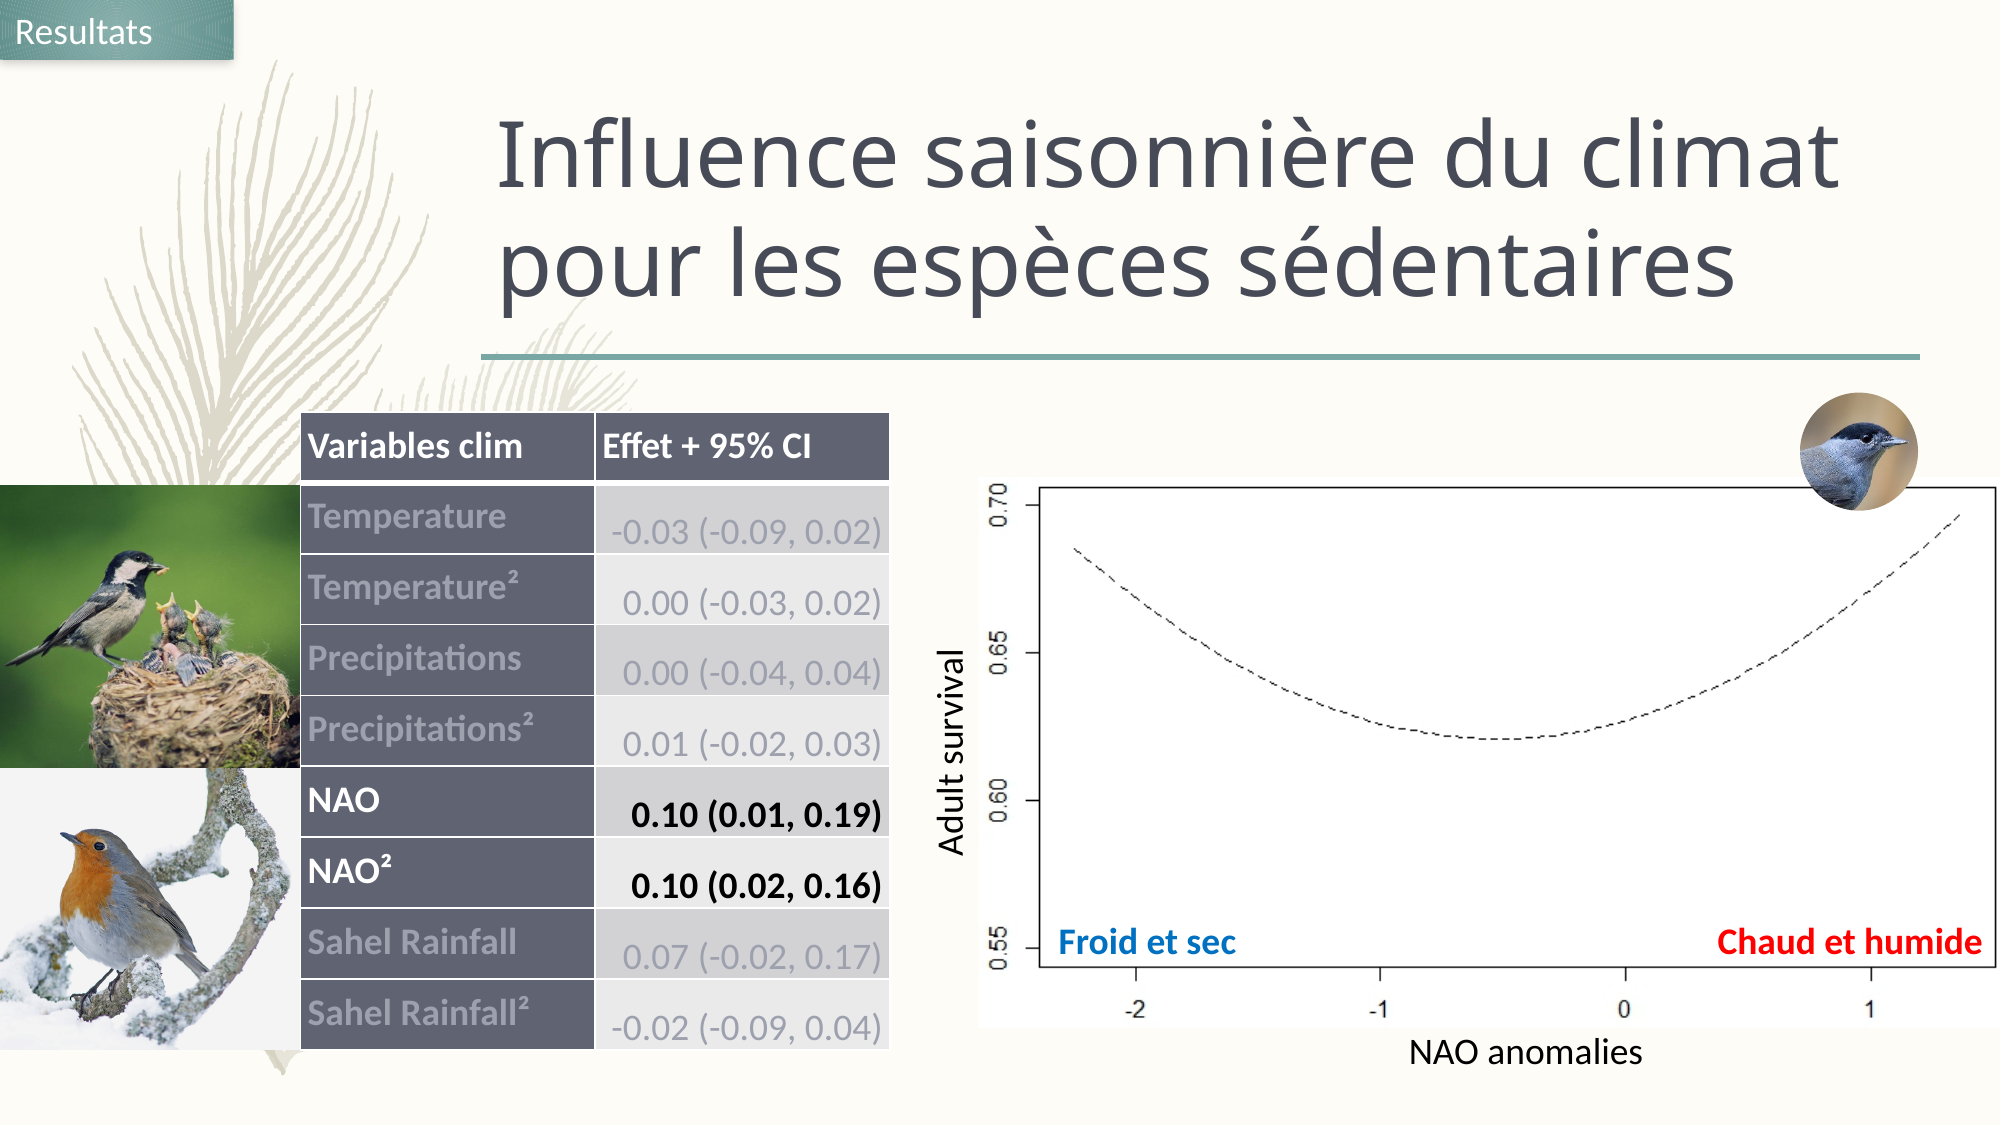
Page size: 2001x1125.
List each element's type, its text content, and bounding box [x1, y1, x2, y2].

table_cell 0.07 (-0.02, 0.17) [596, 909, 889, 978]
table_cell -0.02 (-0.09, 0.04) [596, 980, 889, 1049]
table_cell Sahel Rainfall [301, 909, 594, 978]
text_box Resultats [0, 0, 234, 60]
text_box Adult survival [918, 634, 978, 871]
picture [978, 392, 2000, 1028]
table_cell NAO² [301, 838, 594, 907]
table_header Variables clim [301, 413, 594, 480]
table_cell 0.10 (0.02, 0.16) [596, 838, 889, 907]
table_cell 0.00 (-0.04, 0.04) [596, 625, 889, 695]
picture [0, 485, 301, 1051]
table_cell Temperature [301, 486, 594, 553]
table_cell -0.03 (-0.09, 0.02) [596, 486, 889, 553]
table_cell Precipitations [301, 625, 594, 695]
table_cell 0.00 (-0.03, 0.02) [596, 555, 889, 624]
table_cell Temperature² [301, 555, 594, 624]
title Influence saisonnière du climat pour les espèces sédentaires [481, 93, 1920, 350]
text_box NAO anomalies [1393, 1028, 1659, 1080]
table_cell 0.10 (0.01, 0.19) [596, 767, 889, 836]
table_cell 0.01 (-0.02, 0.03) [596, 696, 889, 765]
table_cell Sahel Rainfall² [301, 980, 594, 1049]
table_header Effet + 95% CI [596, 413, 889, 480]
table_cell NAO [301, 767, 594, 836]
table_cell Precipitations² [301, 696, 594, 765]
